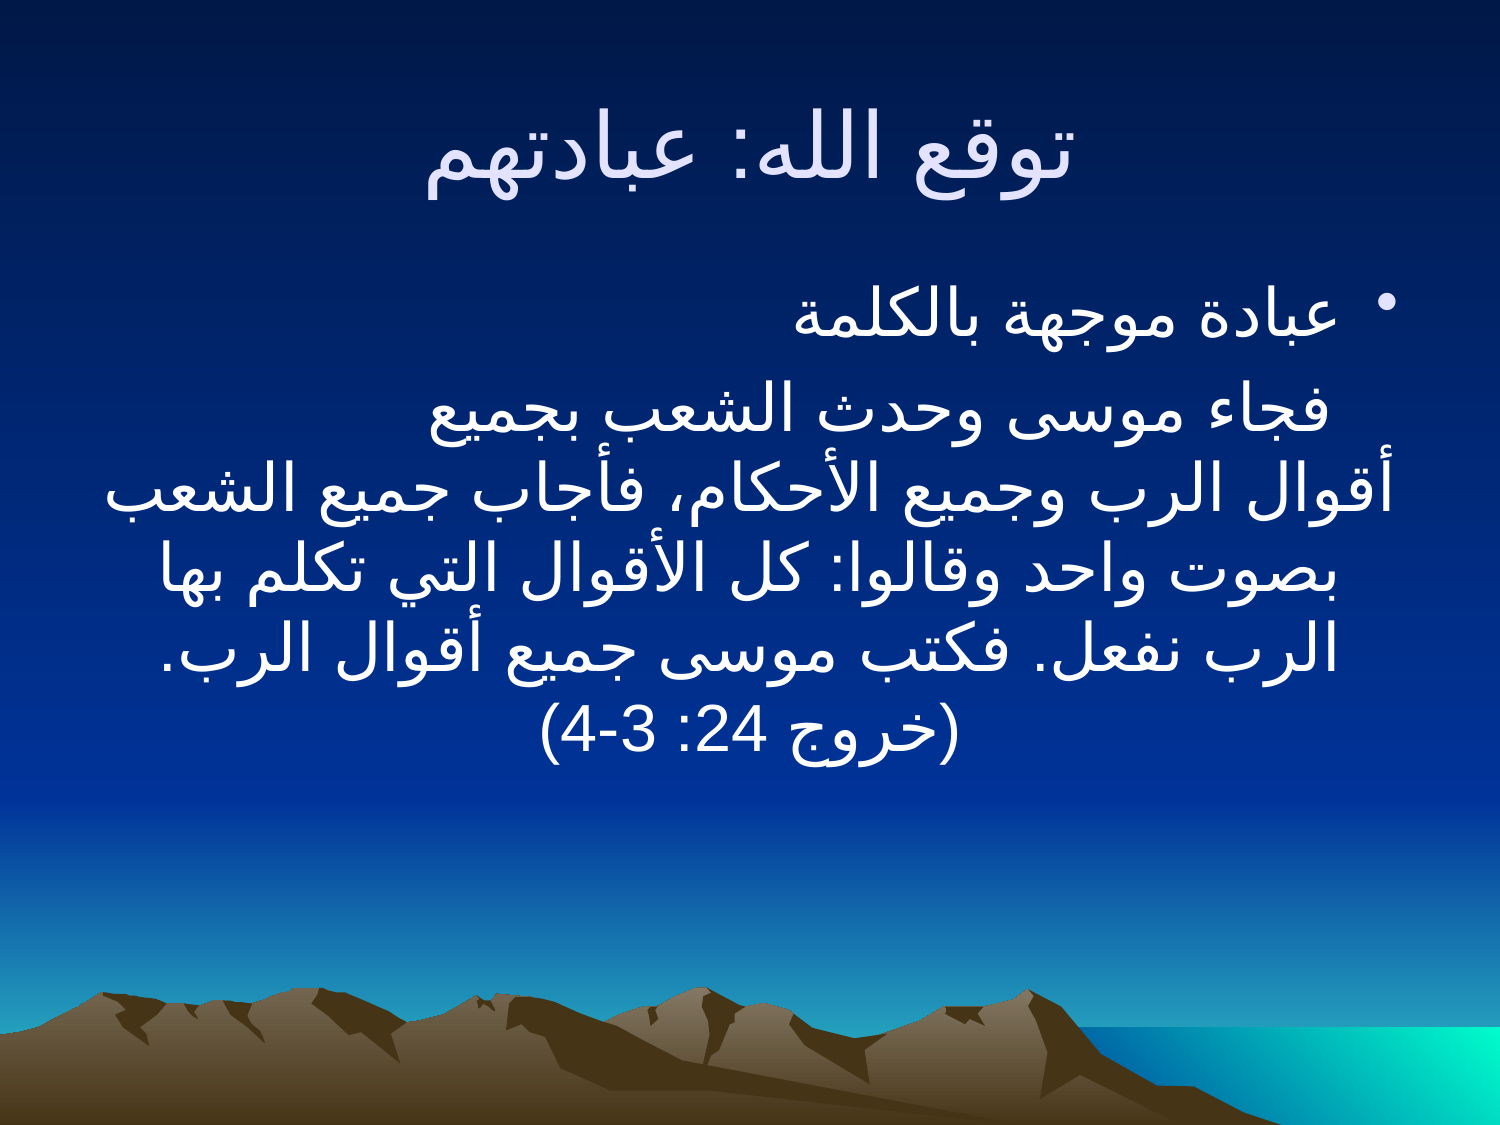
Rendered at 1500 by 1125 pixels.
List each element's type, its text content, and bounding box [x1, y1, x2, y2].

title توقع الله: عبادتهم [74, 47, 1426, 236]
list عبادة موجهة بالكلمة فجاء موسى وحدث الشعب بجميع أقوال الرب وجميع الأحكام، فأجاب جميع الشعب بصوت واحد وقالوا: كل الأقوال التي تكلم بها الرب نفعل. فكتب موسى جميع أقوال الرب. (خروج 24: 3-4) [92, 261, 1408, 1001]
